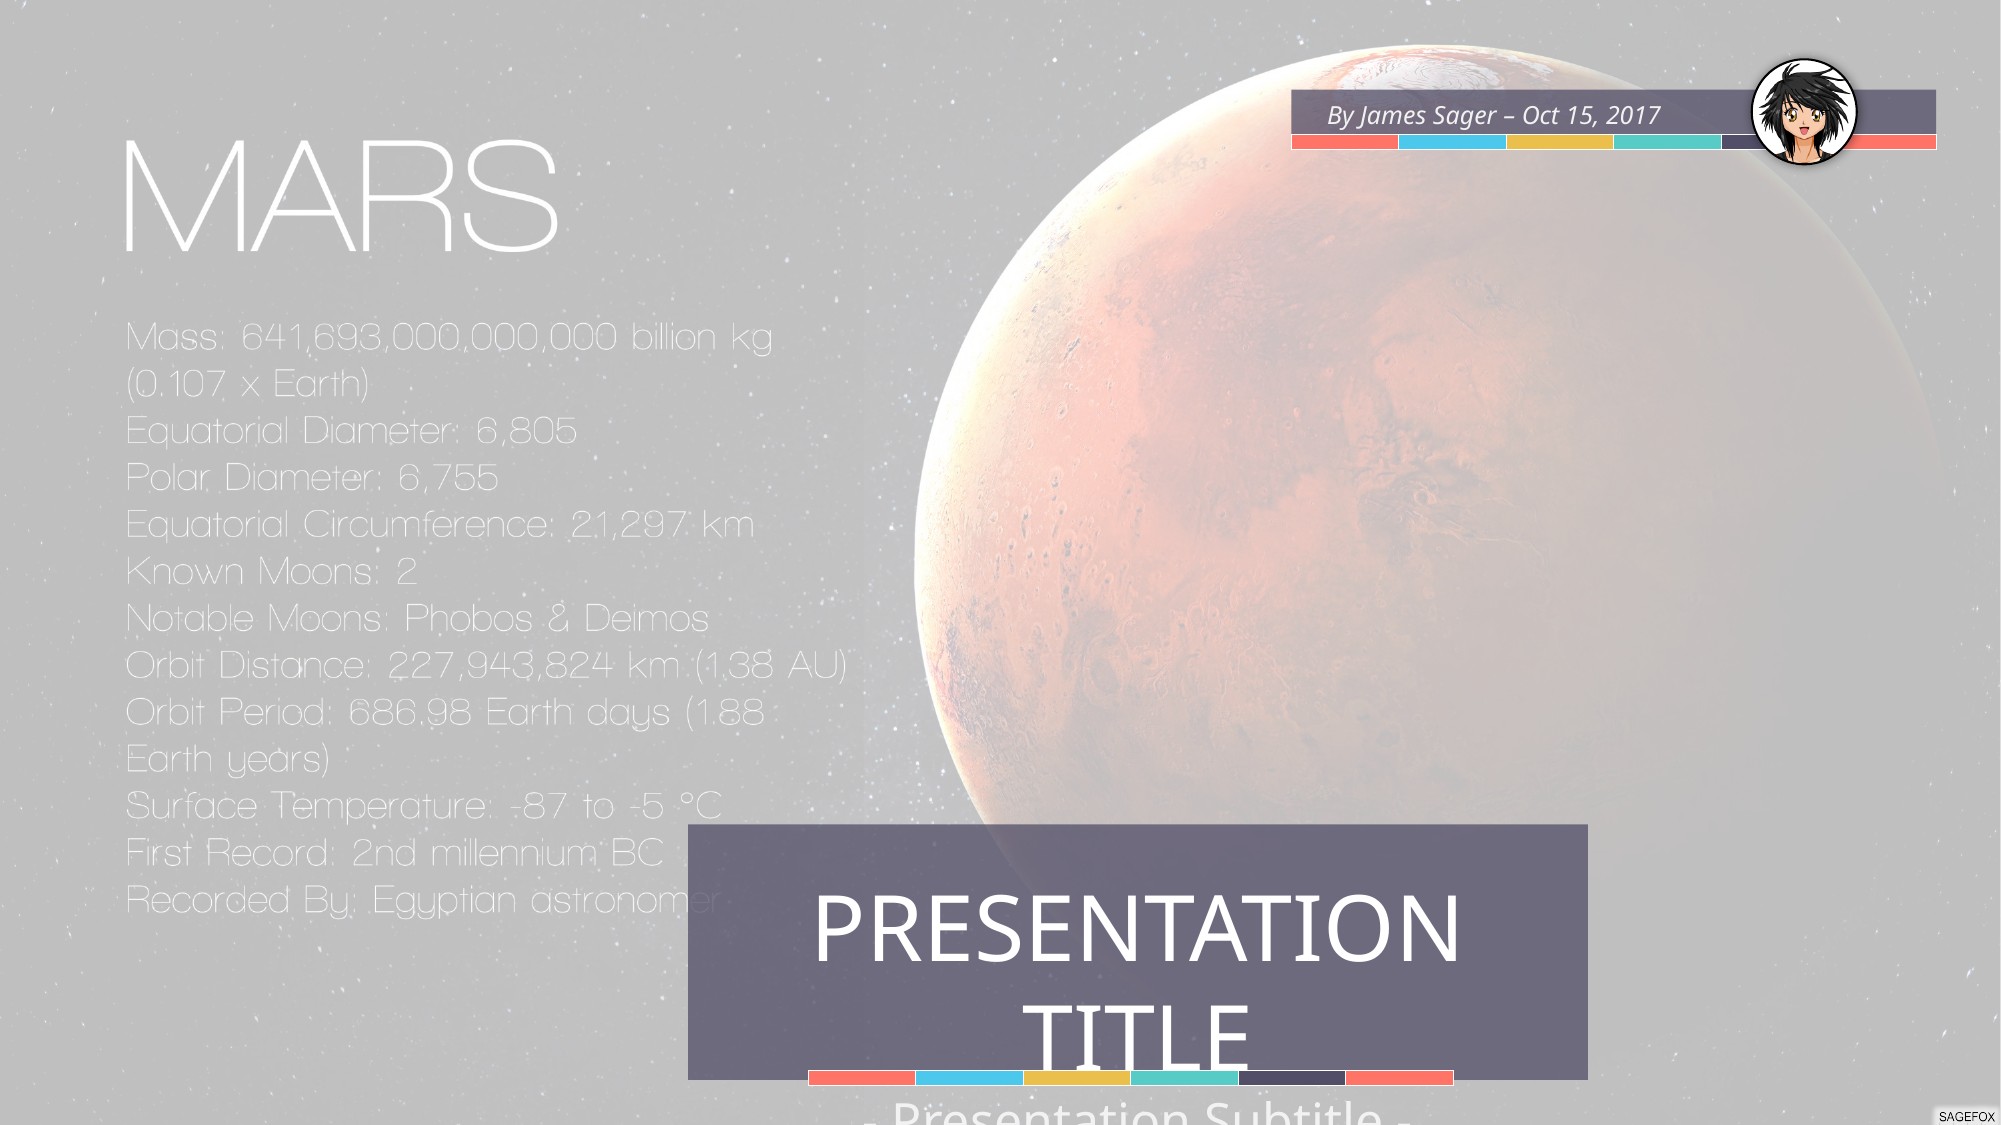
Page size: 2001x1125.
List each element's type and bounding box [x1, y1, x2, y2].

text_box [808, 1070, 1454, 1086]
text_box [1291, 59, 1937, 165]
text_box [688, 824, 1589, 1125]
picture [1936, 1111, 1997, 1125]
